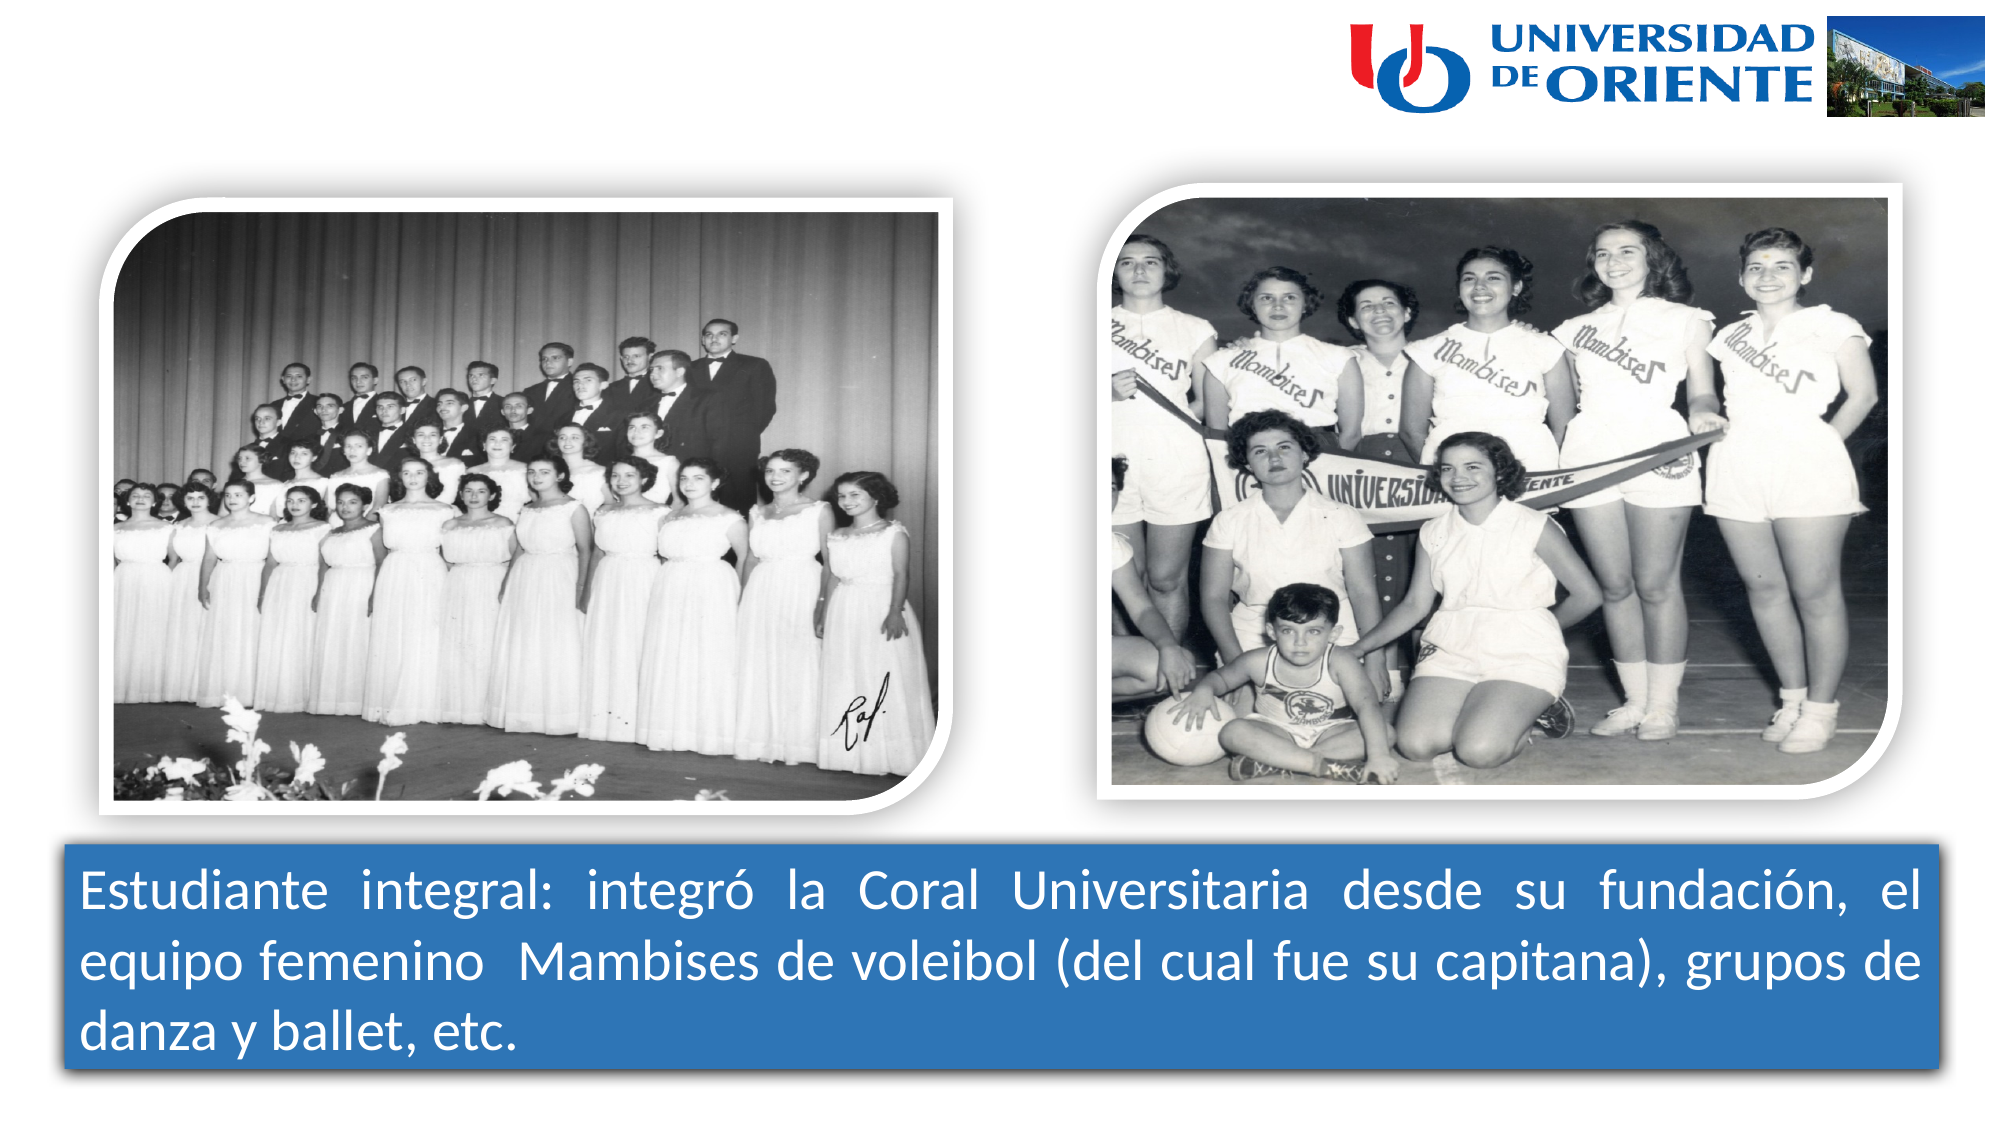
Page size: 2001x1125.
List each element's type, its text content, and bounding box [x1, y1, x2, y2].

picture [1104, 190, 1896, 793]
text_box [1344, 16, 1985, 117]
picture [106, 204, 946, 808]
text_box Estudiante integral: integró la Coral Universitaria desde su fundación, el equipo femenino Mambises de voleibol (del cual fue su capitana), grupos de danza y ballet, etc. [64, 844, 1939, 1069]
